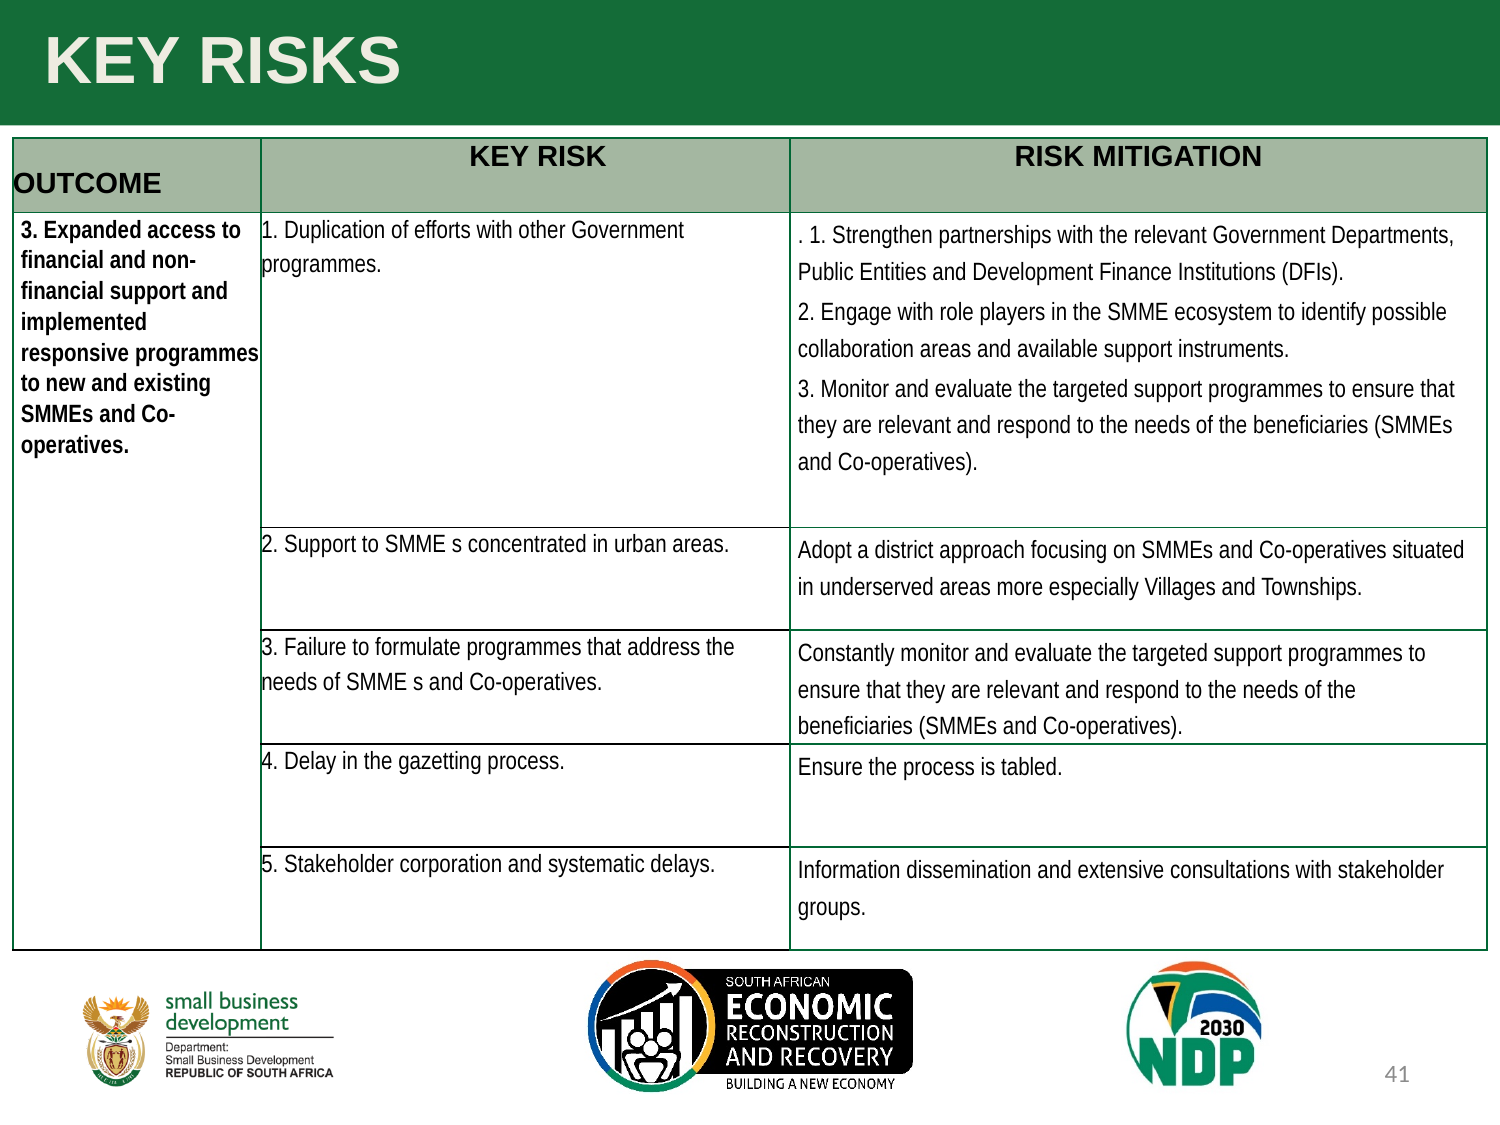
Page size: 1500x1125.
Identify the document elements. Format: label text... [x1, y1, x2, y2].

table_cell 2. Support to SMME s concentrated in urban areas. [262, 528, 789, 629]
table_header Outcome [14, 139, 260, 212]
text_box KEY RISKS [29, 9, 1500, 105]
table_cell . 1. Strengthen partnerships with the relevant Government Departments, Public Entities and Development Finance Institutions (DFIs). 2. Engage with role players in the SMME ecosystem to identify possible collaboration areas and available support instruments. 3. Monitor and evaluate the targeted support programmes to ensure that they are relevant and respond to the needs of the beneficiaries (SMMEs and Co-operatives). [791, 213, 1486, 527]
table_cell 4. Delay in the gazetting process. [262, 745, 789, 846]
table_cell 1. Duplication of efforts with other Government programmes. [262, 213, 789, 527]
table_cell Adopt a district approach focusing on SMMEs and Co-operatives situated in underserved areas more especially Villages and Townships. [791, 528, 1486, 629]
table_cell Information dissemination and extensive consultations with stakeholder groups. [791, 848, 1486, 949]
table_header Key Risk [262, 139, 789, 212]
table_cell Constantly monitor and evaluate the targeted support programmes to ensure that they are relevant and respond to the needs of the beneficiaries (SMMEs and Co-operatives). [791, 631, 1486, 743]
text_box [74, 887, 1276, 1125]
table_cell 5. Stakeholder corporation and systematic delays. [262, 848, 789, 885]
text_box [0, 0, 1500, 126]
table_header Risk Mitigation [791, 139, 1486, 212]
slide_number 41 [1279, 1042, 1425, 1103]
table_cell 3. Failure to formulate programmes that address the needs of SMME s and Co-operatives. [262, 631, 789, 743]
table_cell 3. Expanded access to financial and non-financial support and implemented responsive programmes to new and existing SMMEs and Co-operatives. [14, 213, 260, 949]
table_cell Ensure the process is tabled. [791, 745, 1486, 846]
